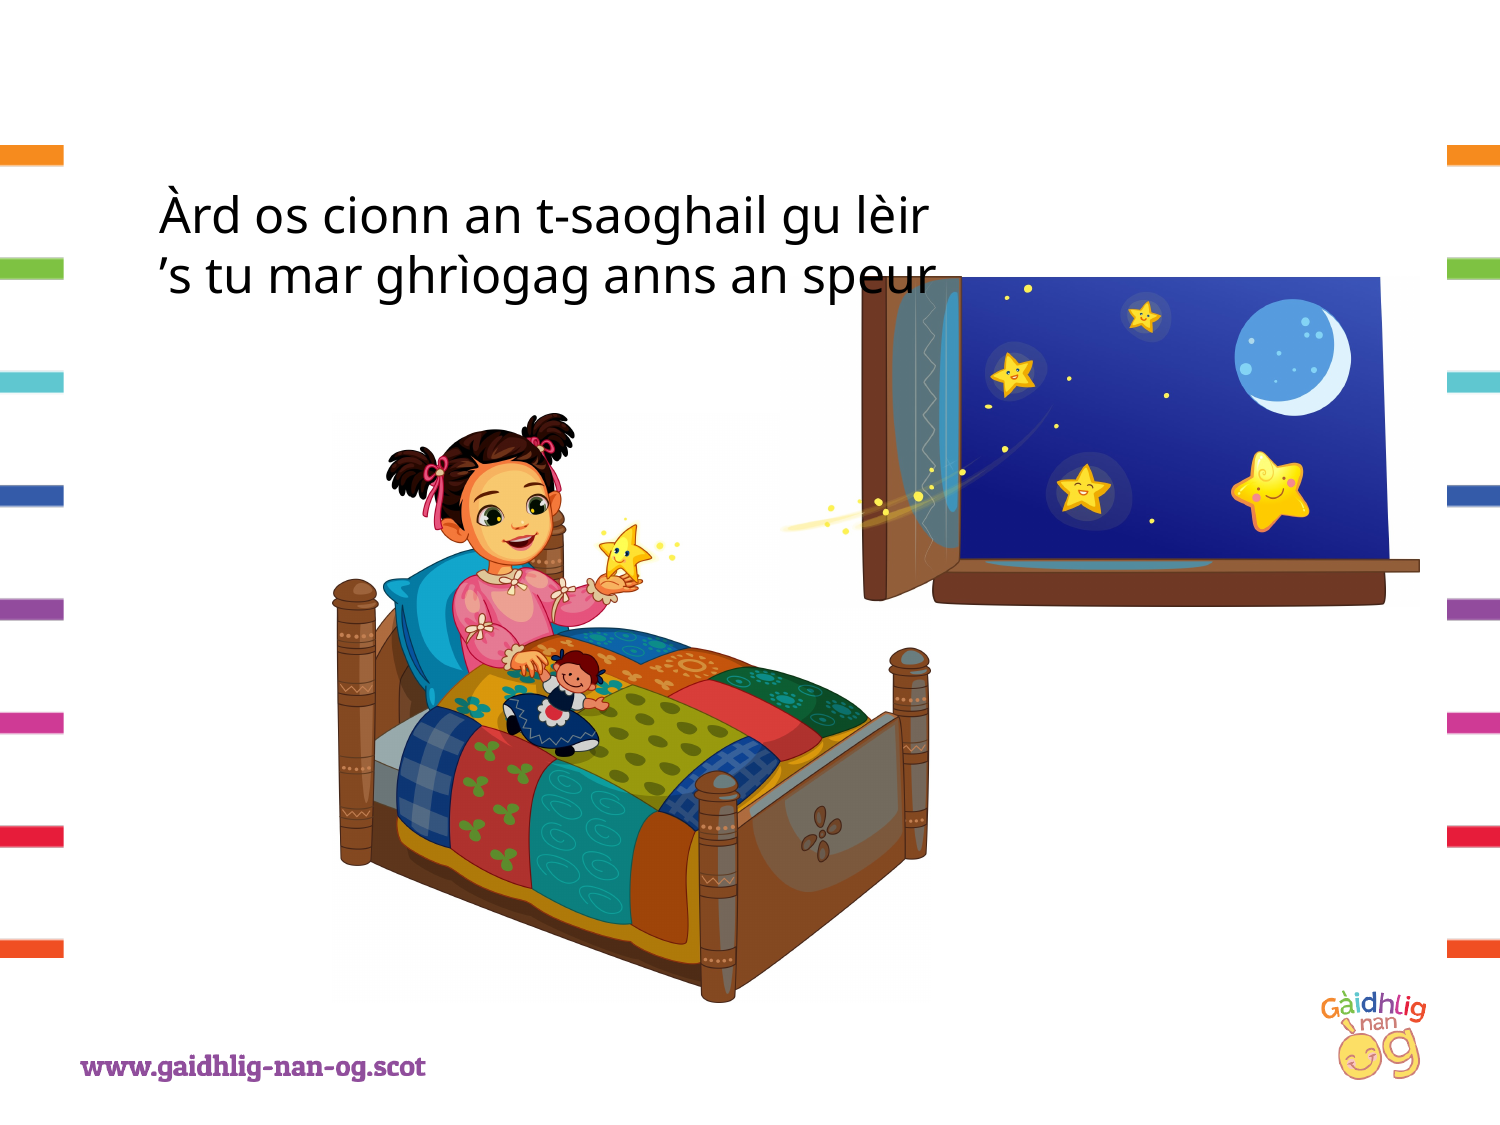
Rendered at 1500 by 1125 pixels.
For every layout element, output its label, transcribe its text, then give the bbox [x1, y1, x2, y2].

picture [63, 276, 1437, 1093]
text_box Àrd os cionn an t-saoghail gu lèir ’s tu mar ghrìogag anns an speur [144, 176, 982, 372]
